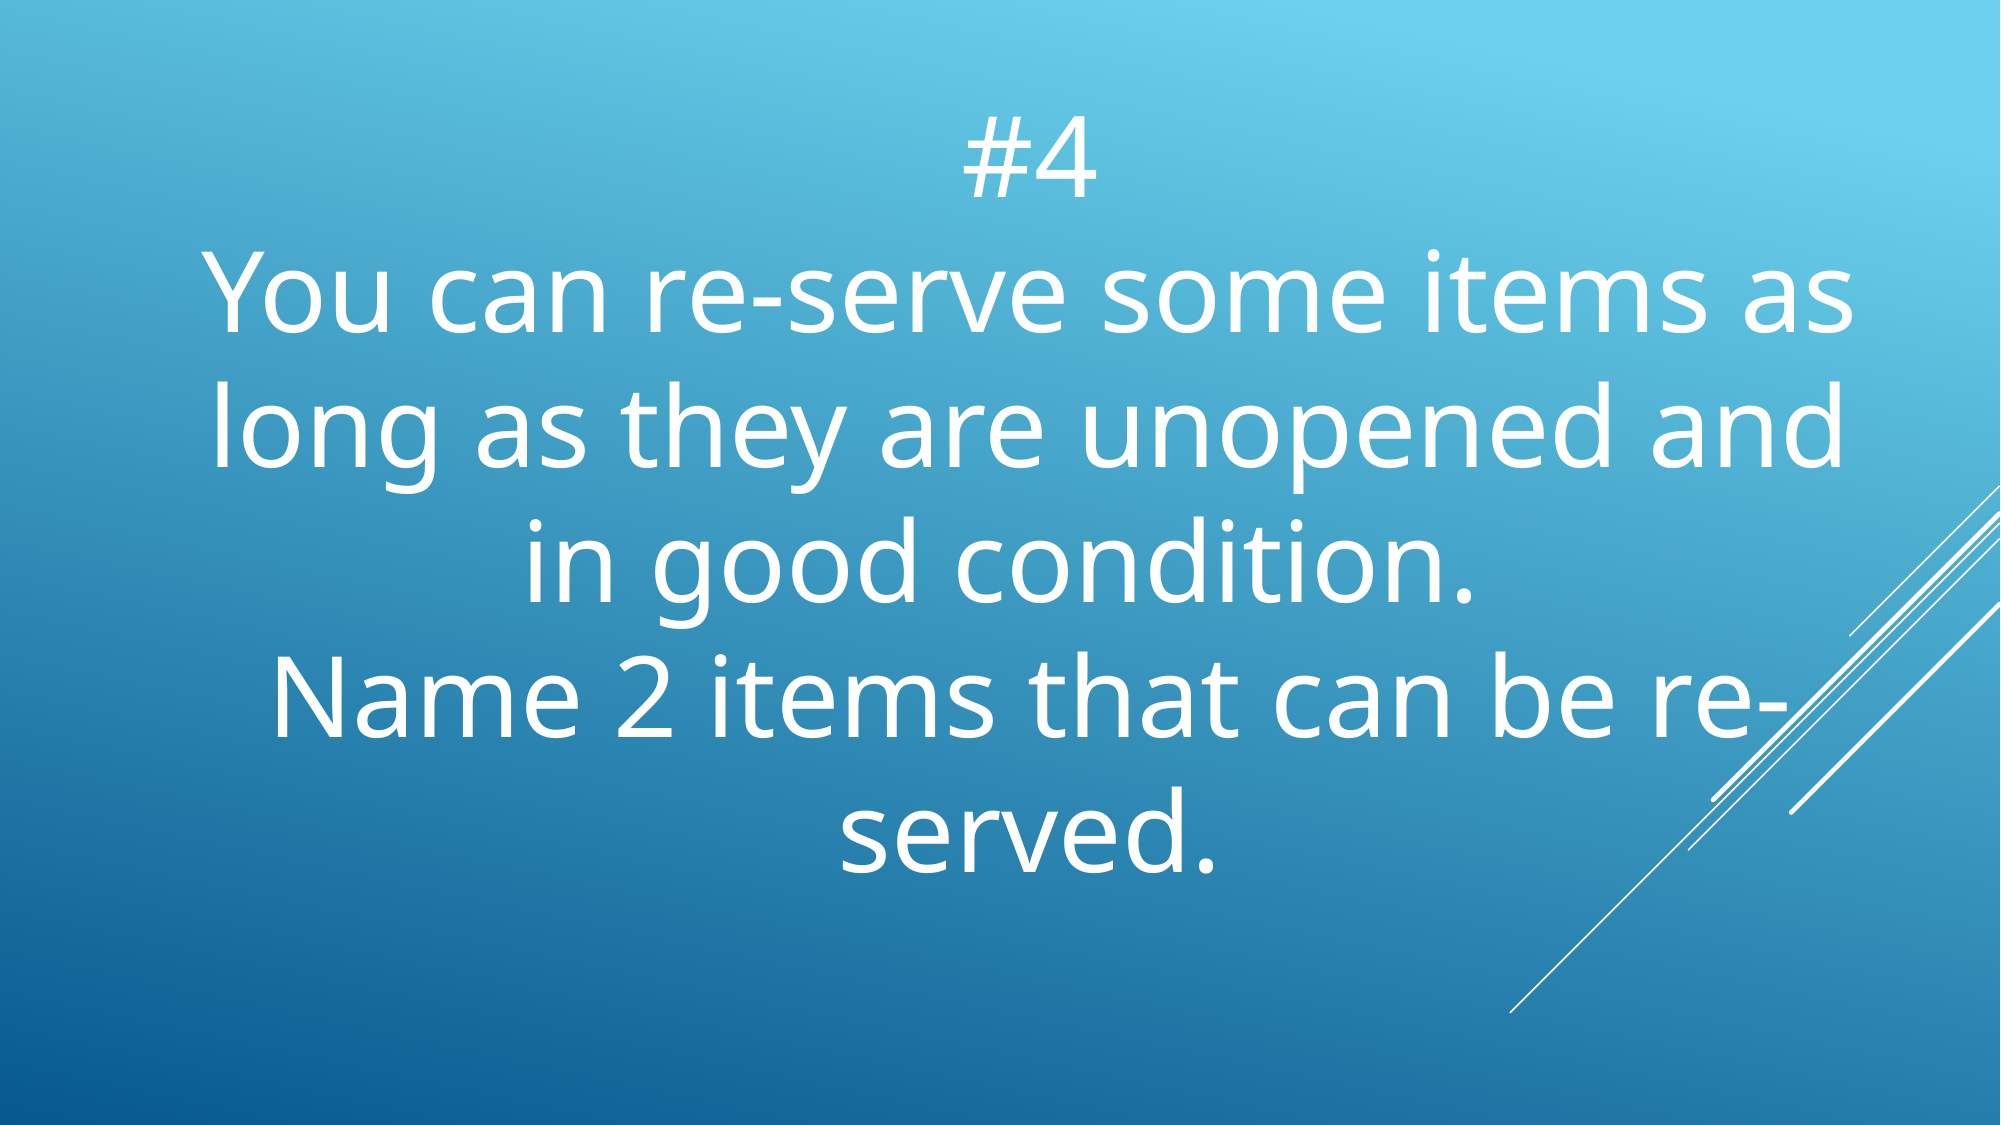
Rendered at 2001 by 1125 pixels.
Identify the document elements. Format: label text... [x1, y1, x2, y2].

text_box #4 You can re-serve some items as long as they are unopened and in good condition. Name 2 items that can be re-served. [135, 77, 1925, 903]
